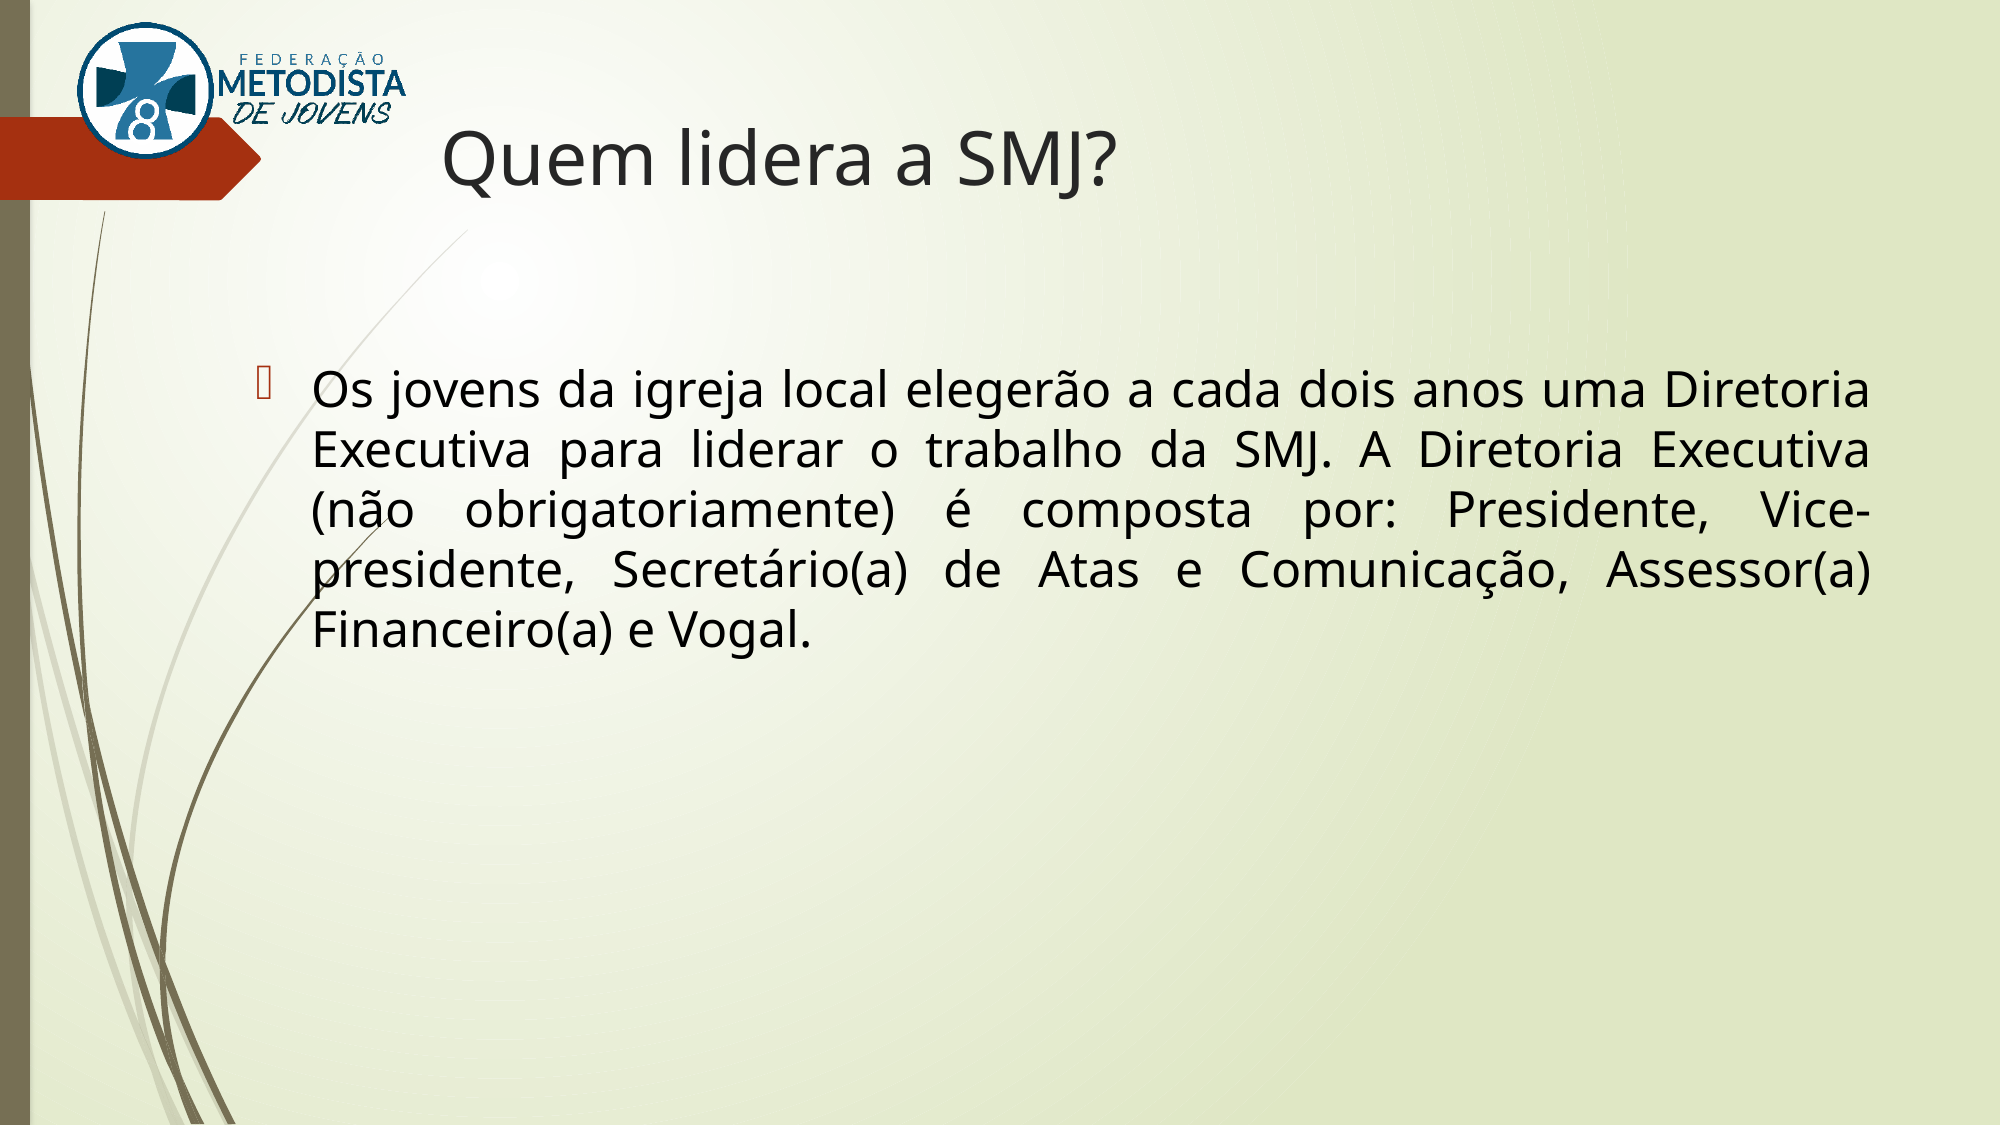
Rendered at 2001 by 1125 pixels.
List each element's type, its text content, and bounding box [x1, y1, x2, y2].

picture [84, 29, 208, 153]
picture [151, 21, 443, 159]
picture [76, 21, 140, 85]
picture [76, 97, 130, 159]
list Os jovens da igreja local elegerão a cada dois anos uma Diretoria Executiva para liderar o trabalho da SMJ. A Diretoria Executiva (não obrigatoriamente) é composta por: Presidente, Vice-presidente, Secretário(a) de Atas e Comunicação, Assessor(a) Financeiro(a) e Vogal. [240, 350, 1888, 970]
title Quem lidera a SMJ? [425, 102, 1888, 313]
